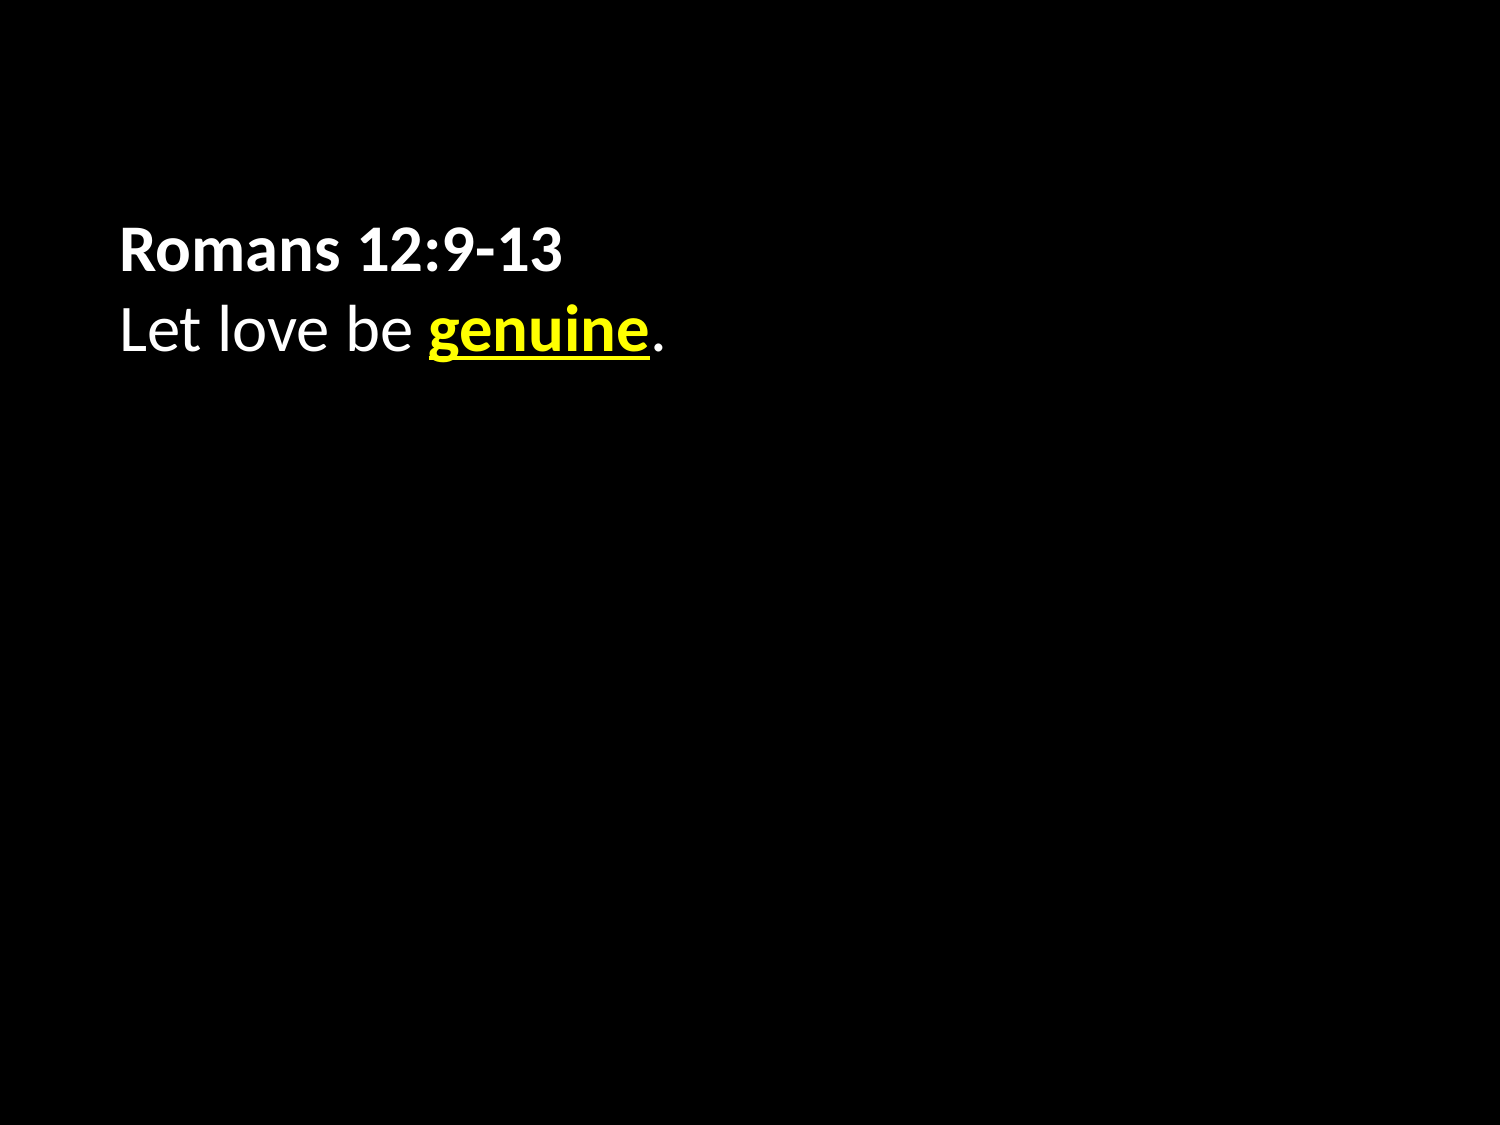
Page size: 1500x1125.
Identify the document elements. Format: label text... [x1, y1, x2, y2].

list Romans 12:9-13 Let love be genuine. Abhor what is evil; hold fast what is good. Love one another with brotherly affection. Outdo one another in showing honor. Do not be slothful in zeal, be fervent in spirit, serve the Lord. Rejoice in hope, be patient in tribulation, be constant in prayer. Contribute to the needs of the saints and seek to show hospitality. [104, 112, 1426, 1018]
